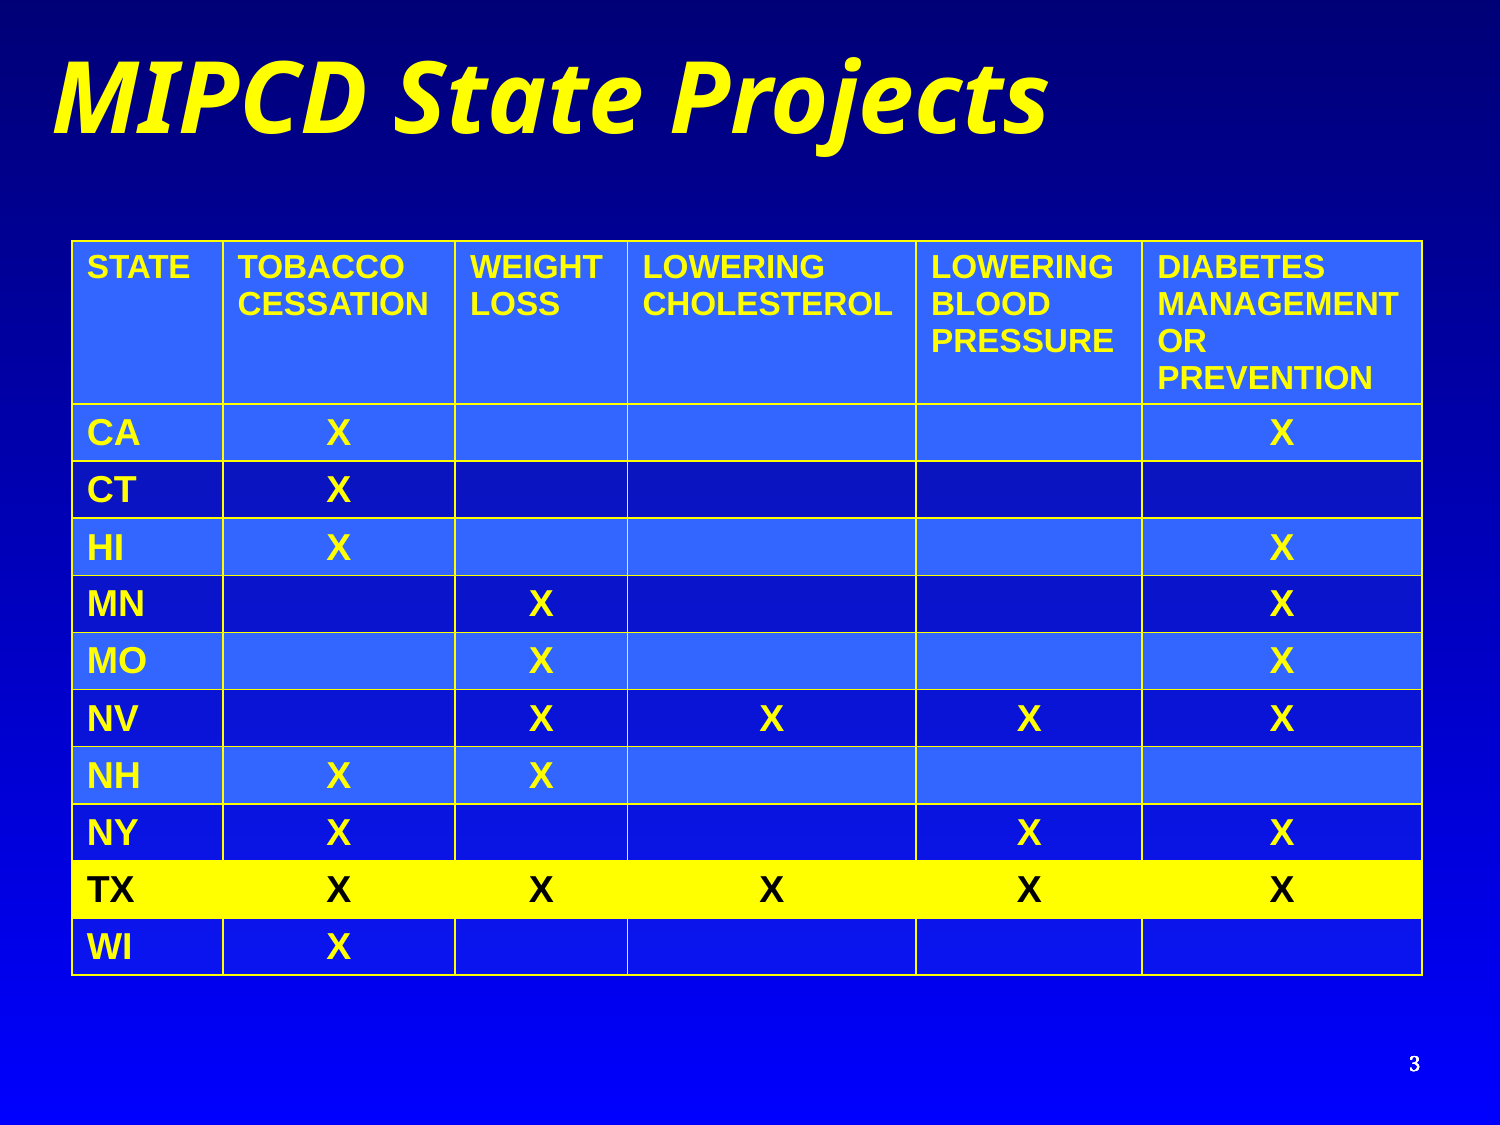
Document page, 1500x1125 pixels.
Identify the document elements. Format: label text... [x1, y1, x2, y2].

table_cell [628, 405, 915, 460]
table_cell X [1143, 576, 1421, 632]
table_cell [224, 576, 454, 632]
text_box 3 [1359, 1043, 1471, 1089]
table_cell [456, 405, 627, 460]
table_cell X [224, 462, 454, 517]
table_cell X [456, 576, 627, 632]
table_cell X [456, 690, 627, 746]
table_cell X [917, 690, 1141, 746]
table_cell [456, 519, 627, 575]
table_cell X [224, 919, 454, 974]
table_cell WI [73, 919, 222, 974]
table_cell [1143, 462, 1421, 517]
table_cell [917, 405, 1141, 460]
table_cell [224, 690, 454, 746]
table_cell [1143, 747, 1421, 803]
table_cell X [917, 805, 1141, 860]
table_cell X [1143, 862, 1421, 917]
table_header WEIGHT LOSS [456, 242, 627, 403]
table_cell [628, 576, 915, 632]
table_cell X [224, 805, 454, 860]
table_cell X [1143, 633, 1421, 689]
table_header LOWERING CHOLESTEROL [628, 242, 915, 403]
table_cell X [224, 519, 454, 575]
table_cell X [1143, 805, 1421, 860]
table_cell [628, 919, 915, 974]
table_cell HI [73, 519, 222, 575]
table_cell [224, 633, 454, 689]
table_cell [456, 462, 627, 517]
table_cell [917, 919, 1141, 974]
table_cell NH [73, 747, 222, 803]
table_cell CA [73, 405, 222, 460]
table_cell [628, 805, 915, 860]
table_cell X [1143, 405, 1421, 460]
table_cell [456, 919, 627, 974]
table_cell [628, 519, 915, 575]
table_cell X [1143, 519, 1421, 575]
table_cell [917, 519, 1141, 575]
table_header DIABETES MANAGEMENT OR PREVENTION [1143, 242, 1421, 403]
table_cell X [224, 747, 454, 803]
table_cell [628, 747, 915, 803]
table_cell [1143, 919, 1421, 974]
table_cell X [456, 633, 627, 689]
title MIPCD State Projects [0, 0, 1500, 188]
table_cell X [456, 747, 627, 803]
table_cell X [917, 862, 1141, 917]
table_header TOBACCO CESSATION [224, 242, 454, 403]
table_cell X [1143, 690, 1421, 746]
table_cell MO [73, 633, 222, 689]
table_header STATE [73, 242, 222, 403]
table_cell X [224, 405, 454, 460]
table_cell [628, 633, 915, 689]
table_cell NY [73, 805, 222, 860]
table_cell TX [73, 862, 222, 917]
table_cell [917, 576, 1141, 632]
table_cell X [224, 862, 454, 917]
table_cell [628, 462, 915, 517]
table_cell CT [73, 462, 222, 517]
table_cell [917, 747, 1141, 803]
table_cell X [456, 862, 627, 917]
table_header LOWERING BLOOD PRESSURE [917, 242, 1141, 403]
table_cell X [628, 862, 915, 917]
table_cell [917, 462, 1141, 517]
table_cell X [628, 690, 915, 746]
table_cell [456, 805, 627, 860]
table_cell NV [73, 690, 222, 746]
table_cell [917, 633, 1141, 689]
table_cell MN [73, 576, 222, 632]
